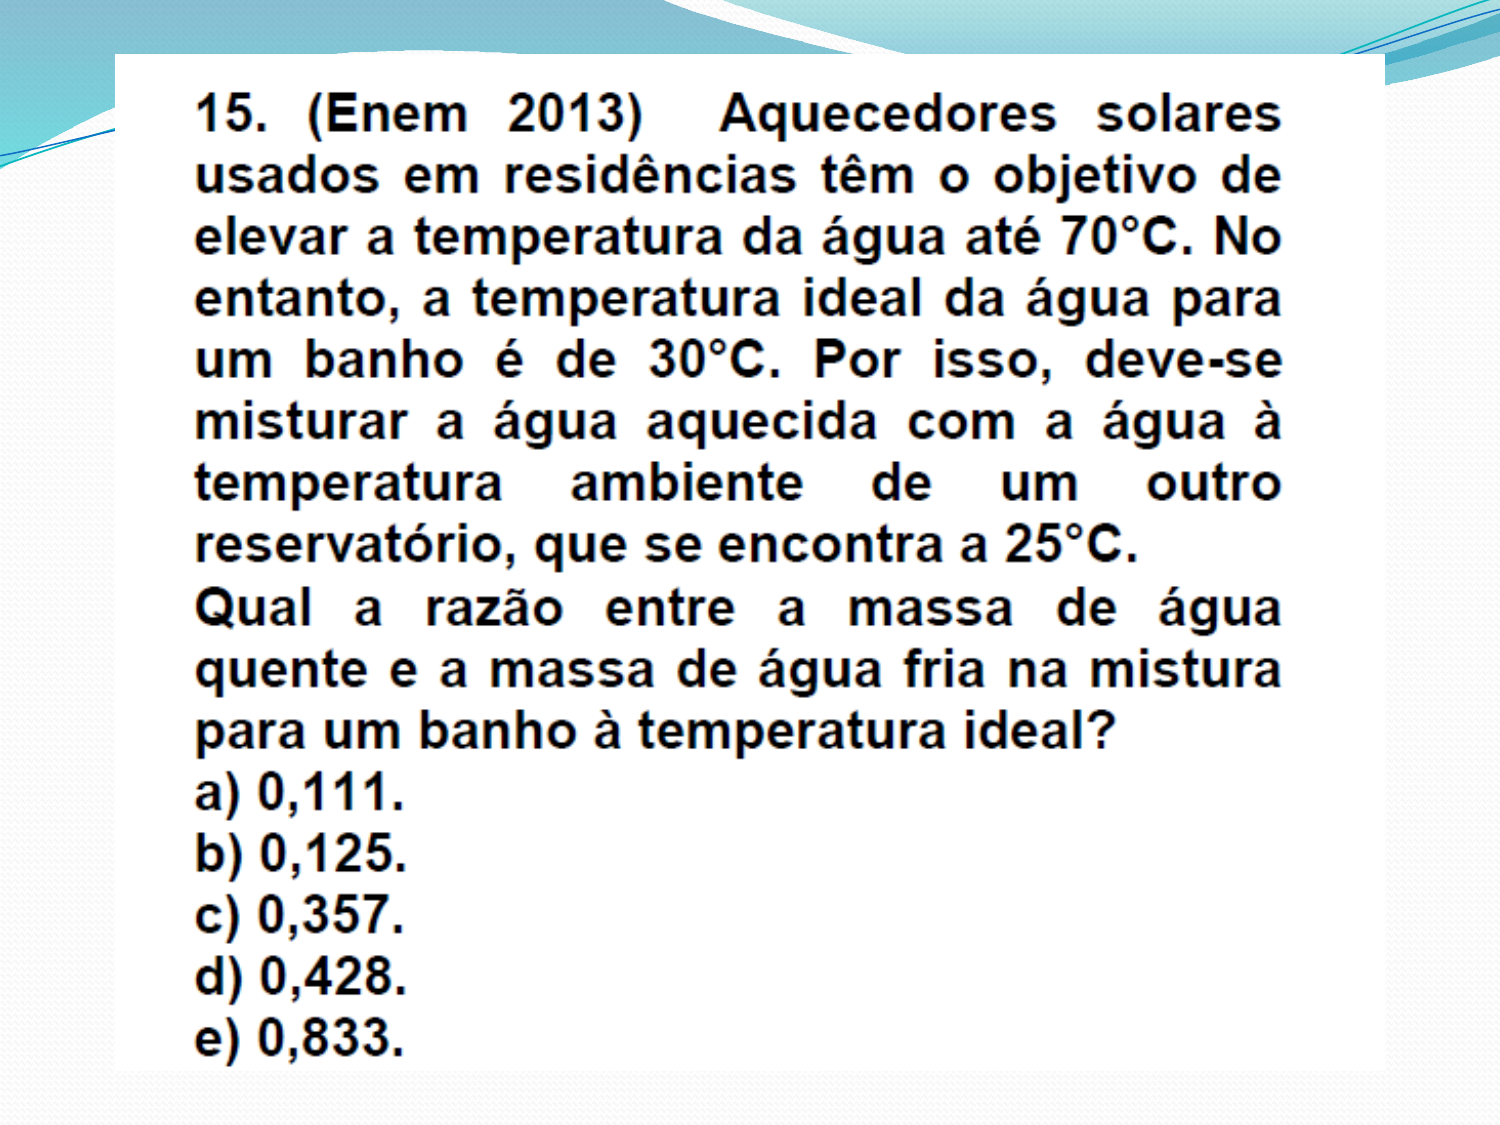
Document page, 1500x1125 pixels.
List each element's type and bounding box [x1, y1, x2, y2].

picture [114, 54, 1386, 1071]
